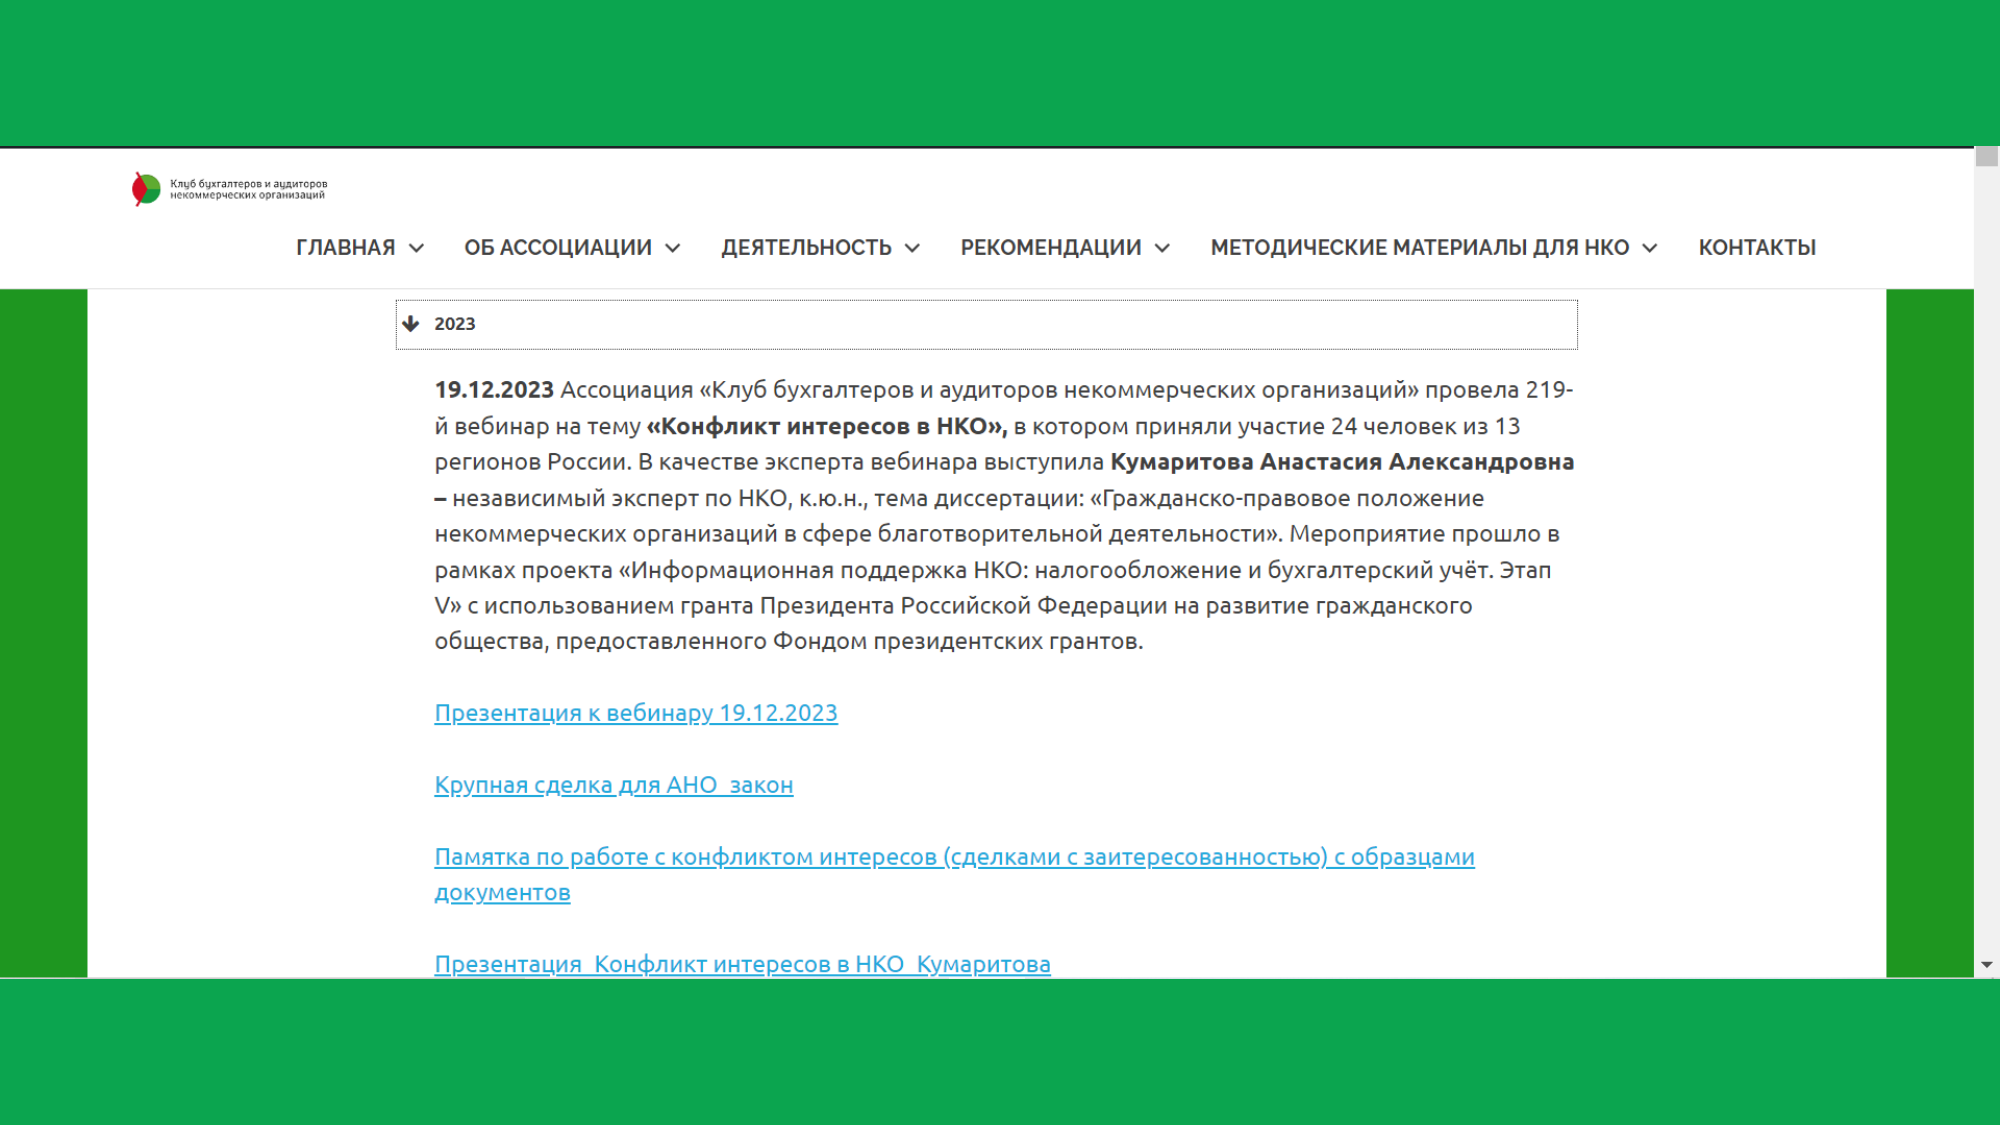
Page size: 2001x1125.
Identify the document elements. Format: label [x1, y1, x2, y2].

picture [0, 146, 2000, 979]
